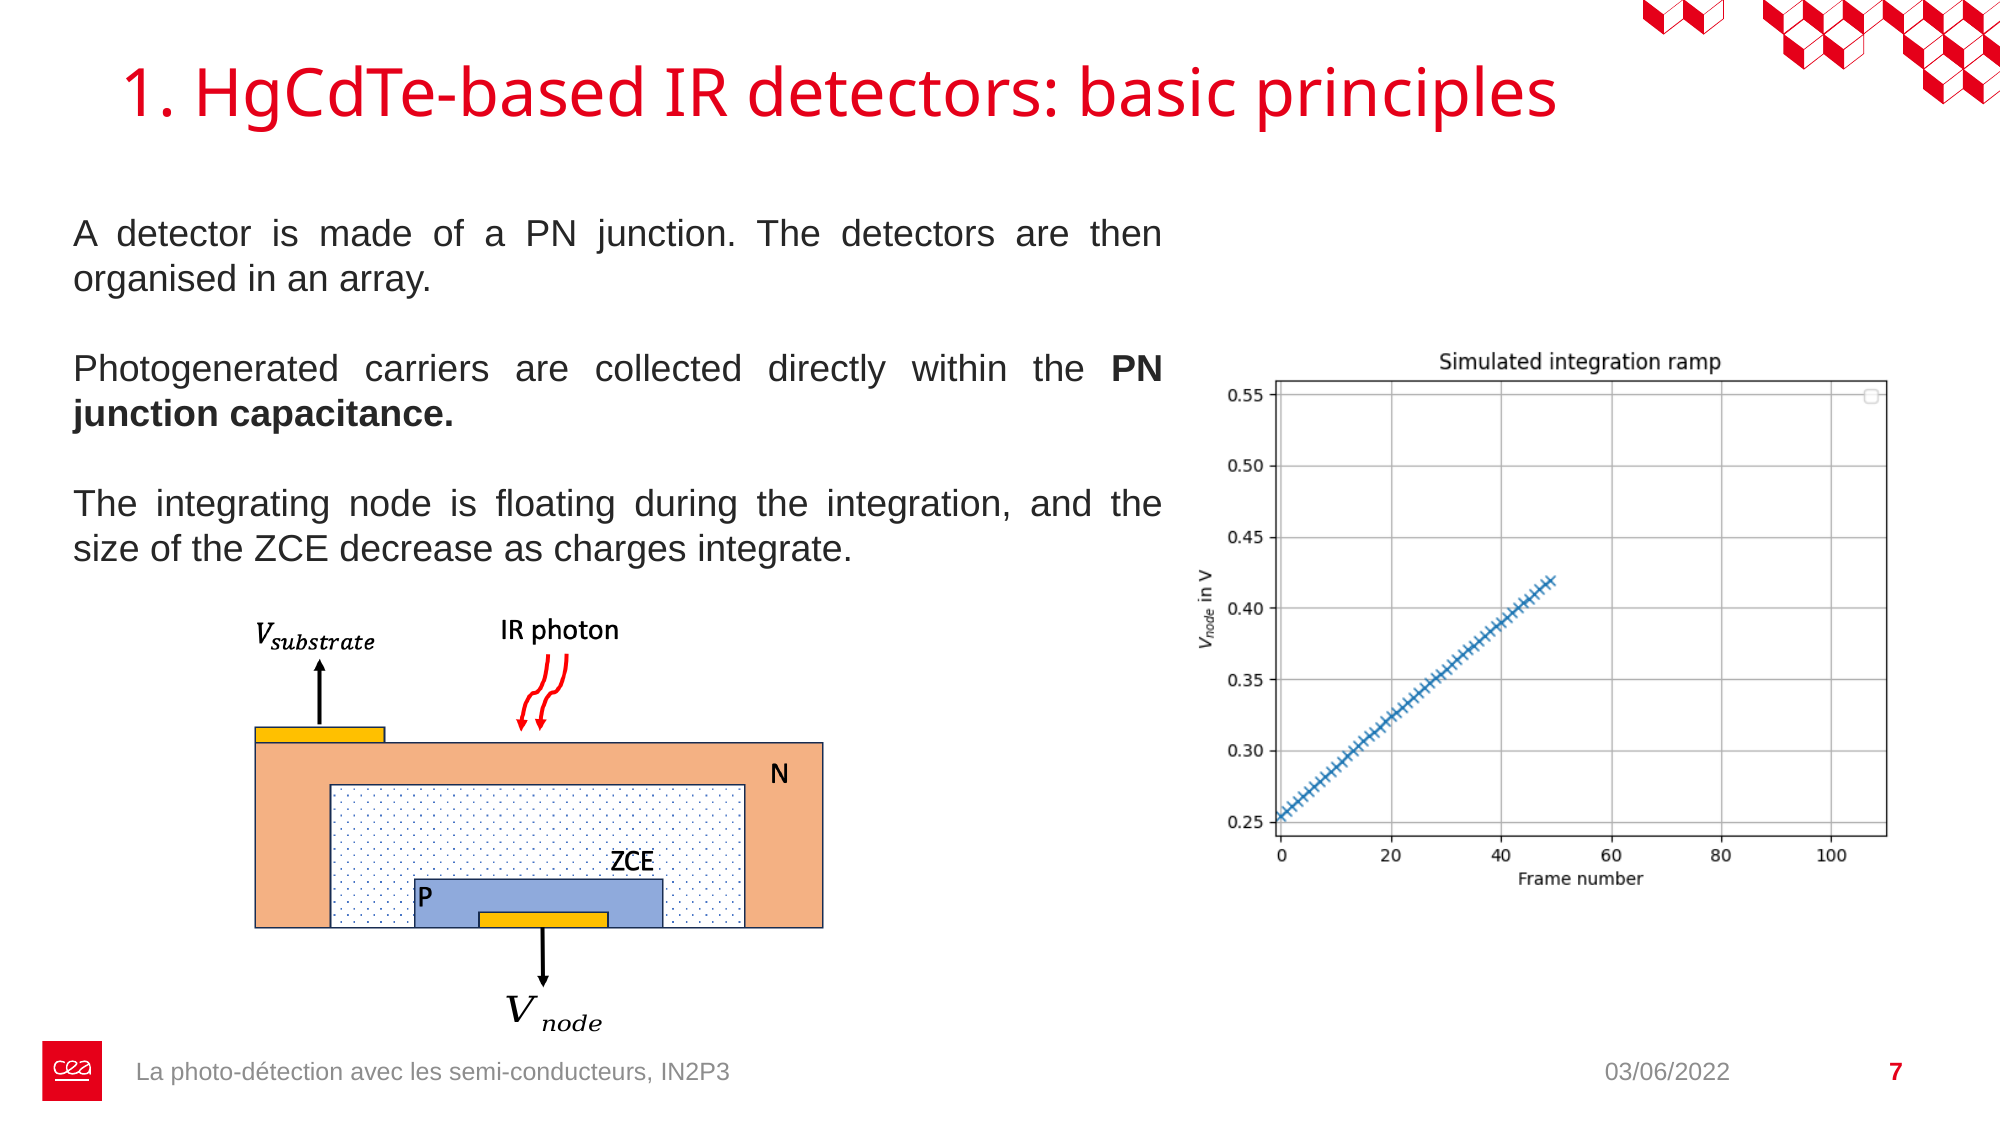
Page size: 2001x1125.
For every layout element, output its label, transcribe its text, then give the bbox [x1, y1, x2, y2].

footer La photo-détection avec les semi-conducteurs, IN2P3 [120, 1040, 1571, 1101]
picture [1176, 309, 1966, 903]
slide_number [1579, 1040, 1746, 1101]
slide_number 7 [1804, 1040, 1919, 1101]
picture [212, 566, 859, 1058]
text_box A detector is made of a PN junction. The detectors are then organised in an array. Photogenerated carriers are collected directly within the PN junction capacitance. The integrating node is floating during the integration, and the size of the ZCE decrease as charges integrate. [58, 201, 1178, 577]
title 1. HgCdTe-based IR detectors: basic principles [120, 51, 1880, 195]
